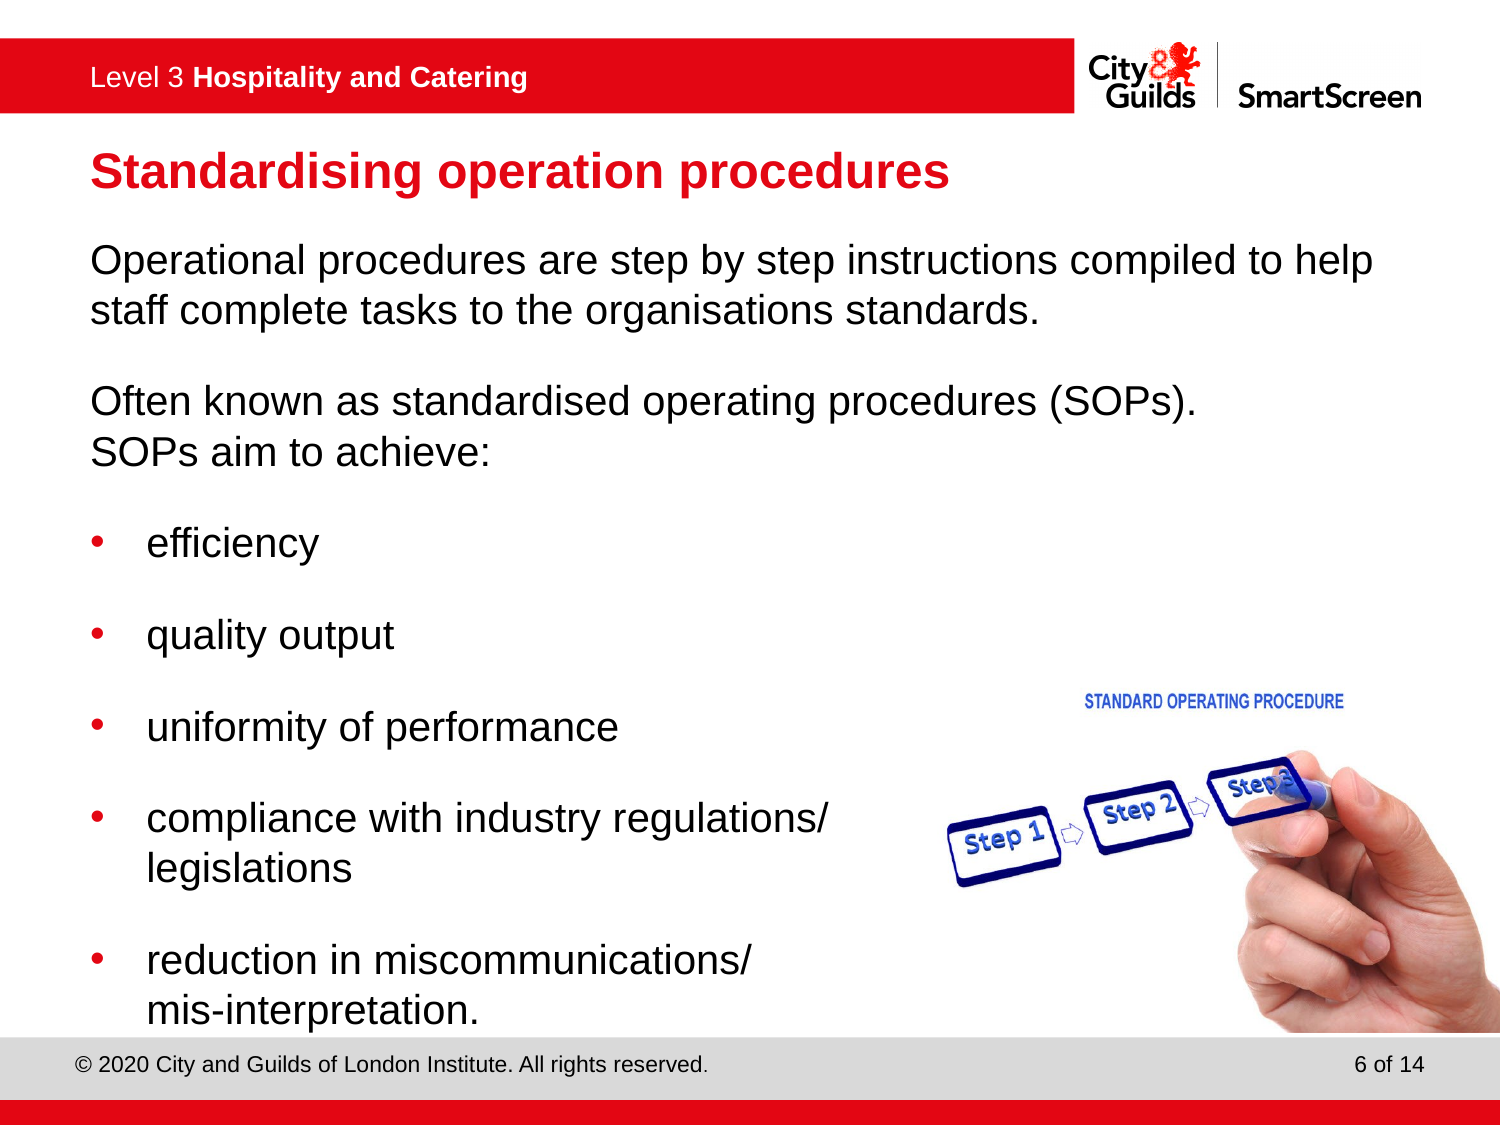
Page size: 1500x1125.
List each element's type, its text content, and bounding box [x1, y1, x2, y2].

list Operational procedures are step by step instructions compiled to help staff complete tasks to the organisations standards. Often known as standardised operating procedures (SOPs). SOPs aim to achieve: efficiency quality output uniformity of performance compliance with industry regulations/ legislations reduction in miscommunications/ mis-interpretation. [74, 224, 1426, 1006]
picture [926, 668, 1500, 1034]
picture [1089, 42, 1421, 108]
title Standardising operation procedures [74, 137, 1424, 201]
